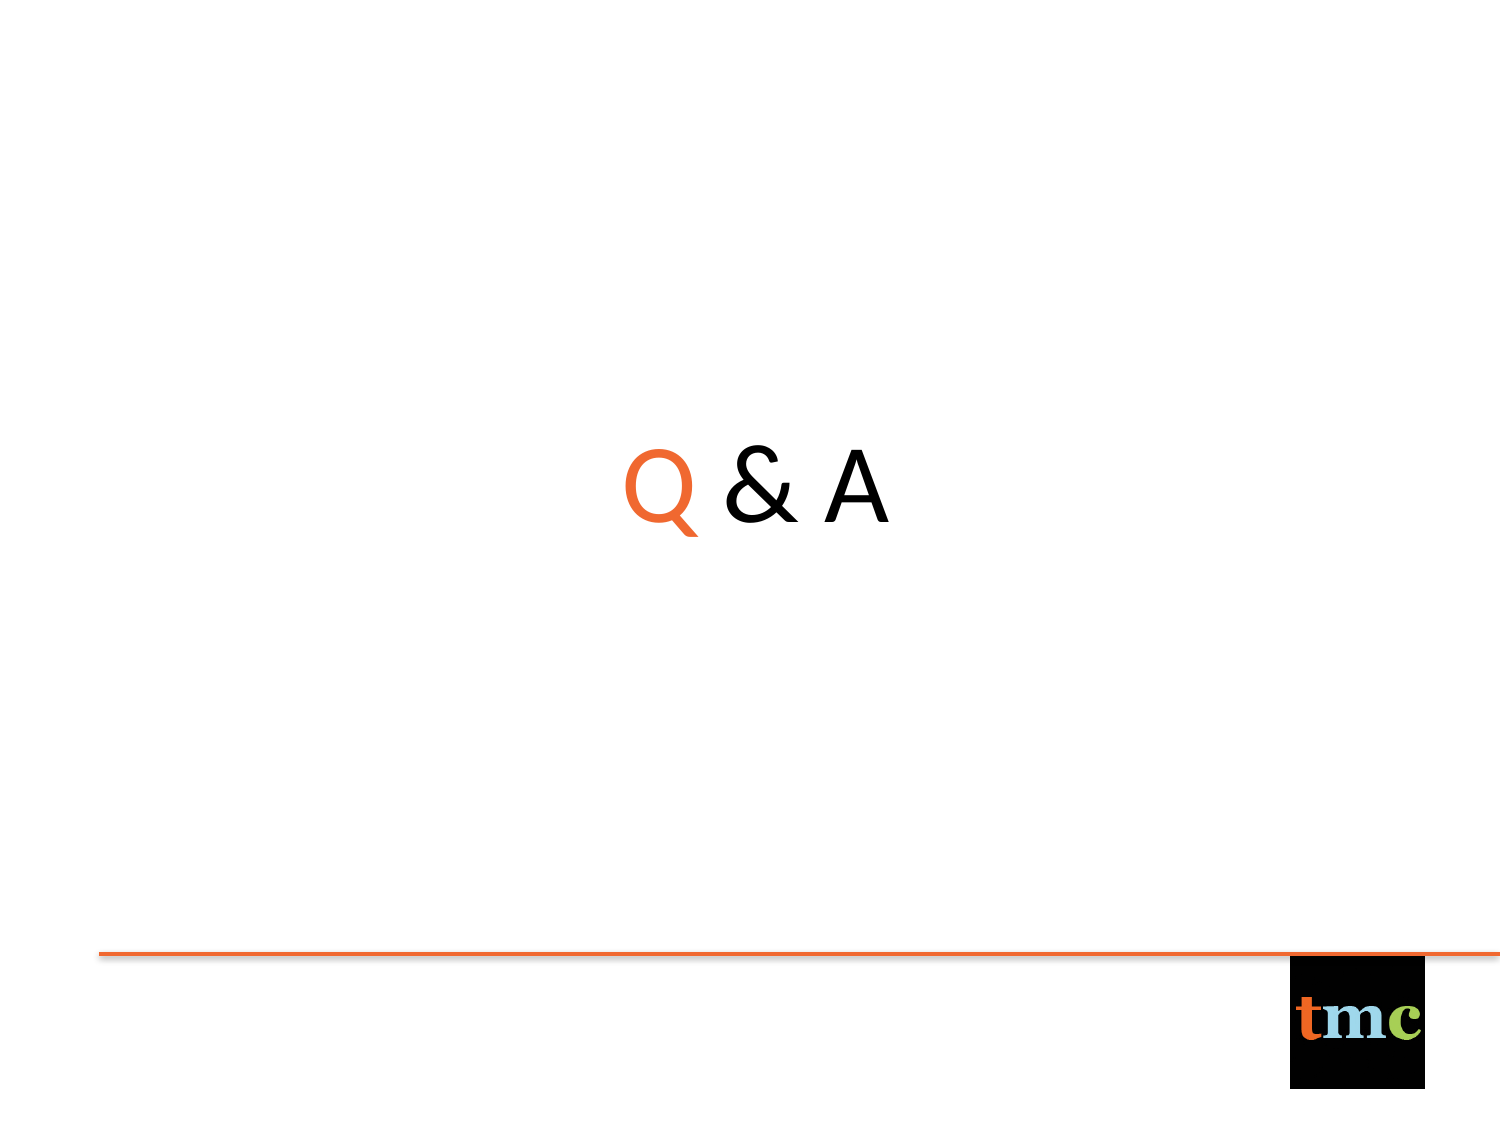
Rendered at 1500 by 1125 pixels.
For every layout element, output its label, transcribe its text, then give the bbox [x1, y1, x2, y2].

text_box Q & A [606, 402, 905, 553]
picture [1290, 955, 1426, 1089]
